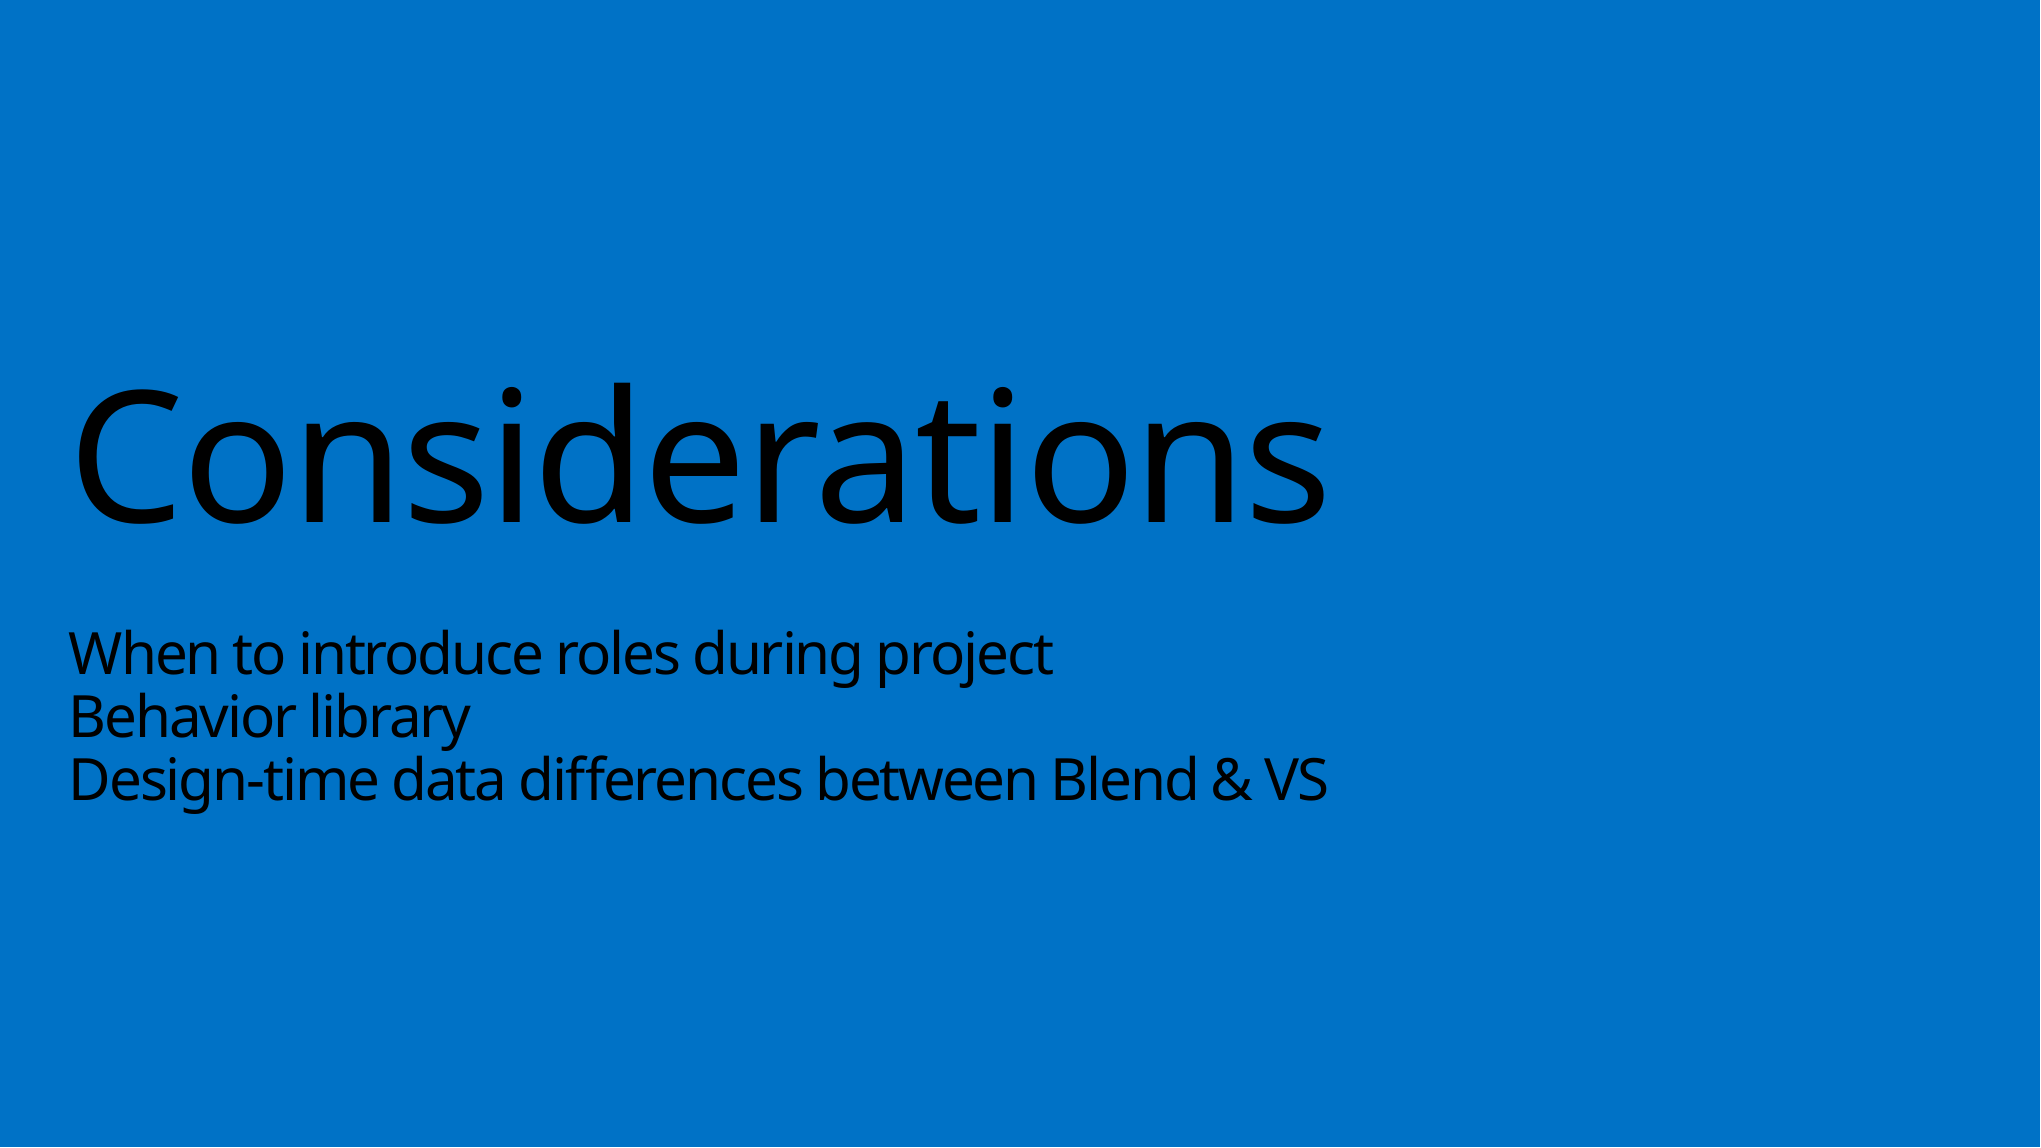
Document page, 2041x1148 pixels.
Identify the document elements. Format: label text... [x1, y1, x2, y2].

title Considerations When to introduce roles during project Behavior library Design-time data differences between Blend & VS [45, 348, 1996, 650]
